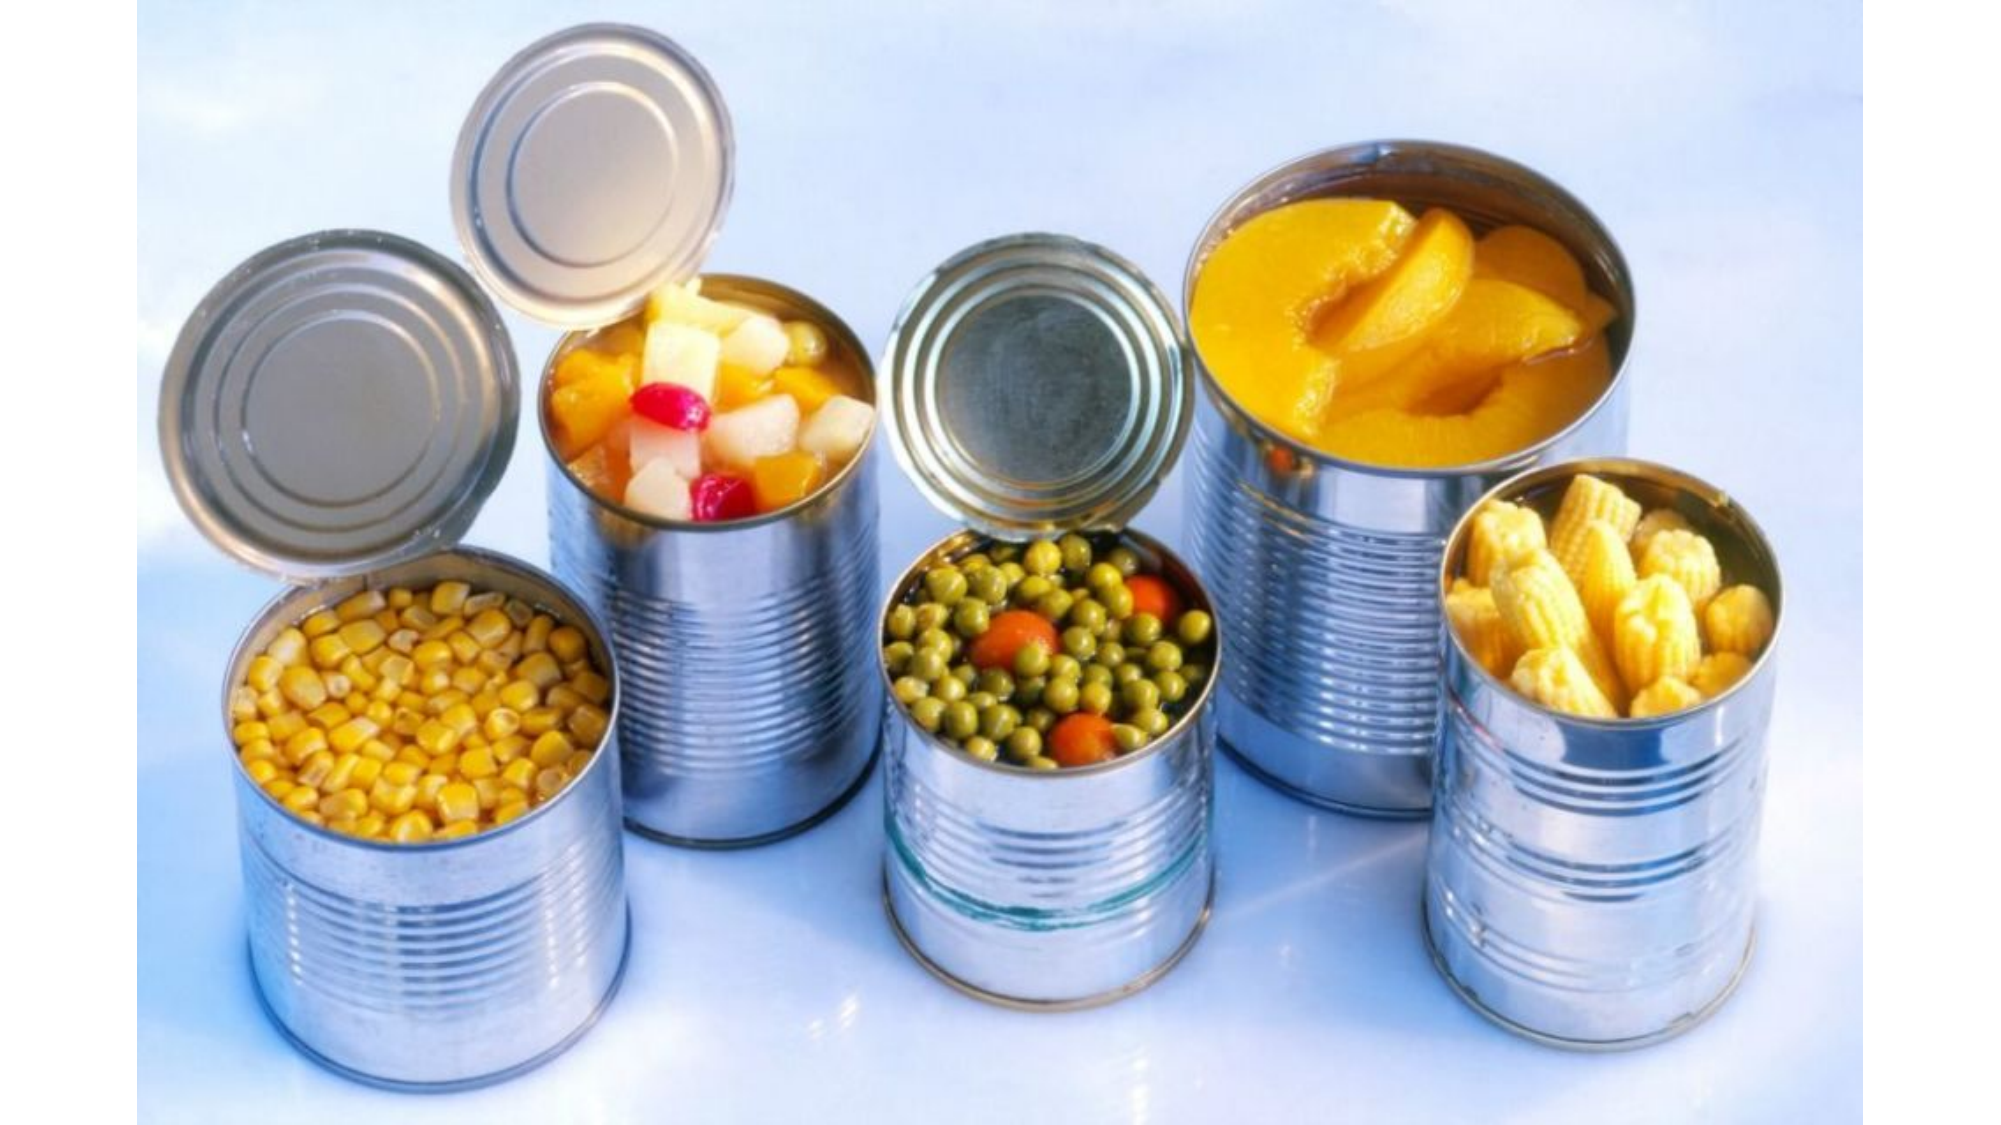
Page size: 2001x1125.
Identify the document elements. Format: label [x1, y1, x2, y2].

picture [137, 0, 1863, 1125]
